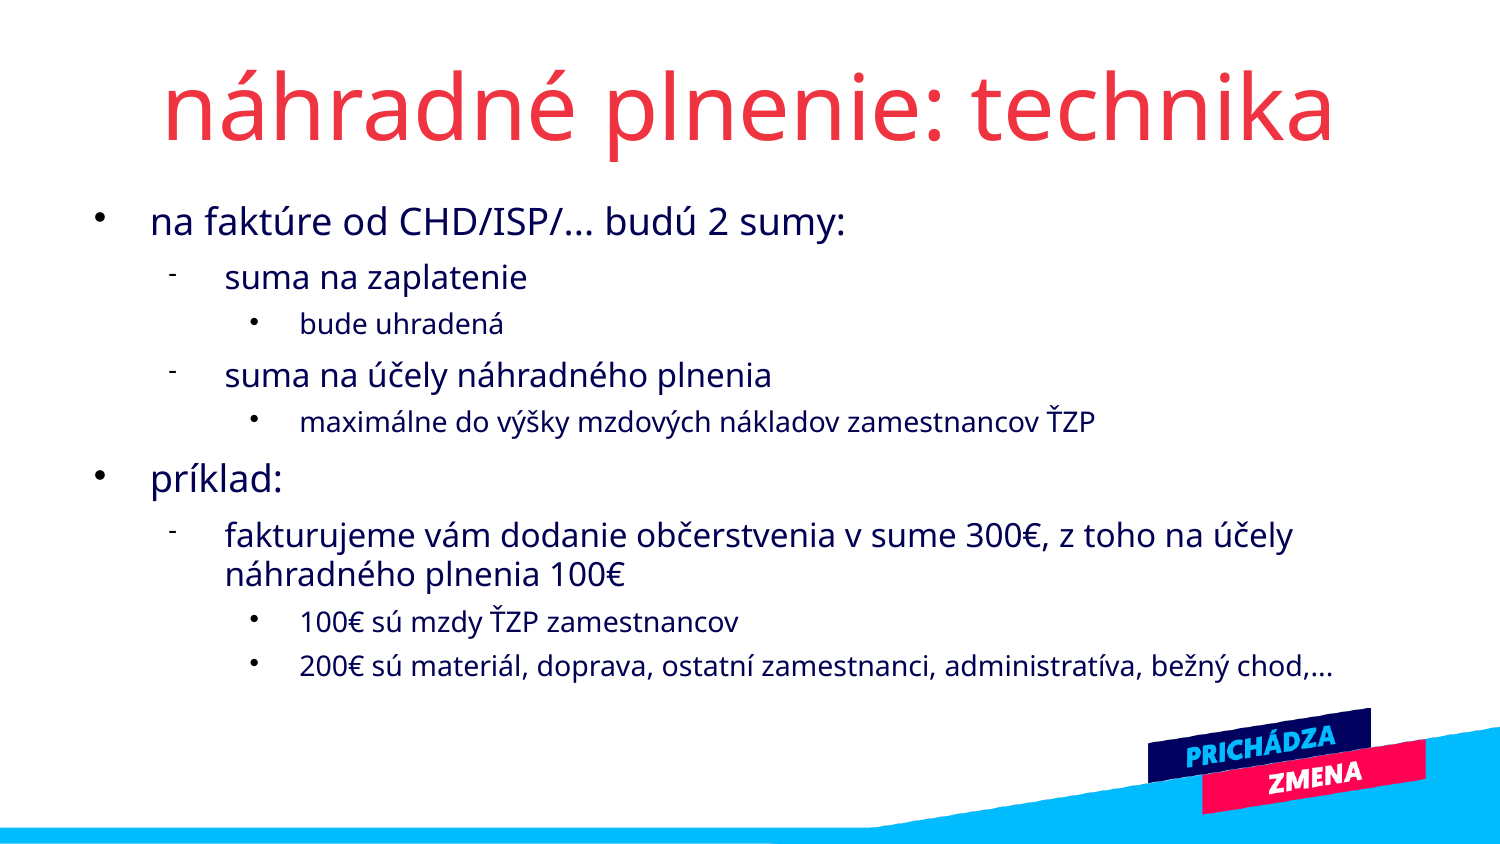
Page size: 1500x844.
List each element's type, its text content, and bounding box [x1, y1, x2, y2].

text_box náhradné plnenie: technika [75, 33, 1425, 175]
text_box na faktúre od CHD/ISP/... budú 2 sumy: suma na zaplatenie bude uhradená suma na účely náhradného plnenia maximálne do výšky mzdových nákladov zamestnancov ŤZP príklad: fakturujeme vám dodanie občerstvenia v sume 300€, z toho na účely náhradného plnenia 100€ 100€ sú mzdy ŤZP zamestnancov 200€ sú materiál, doprava, ostatní zamestnanci, administratíva, bežný chod,... [75, 197, 1425, 687]
picture [769, 708, 1500, 827]
